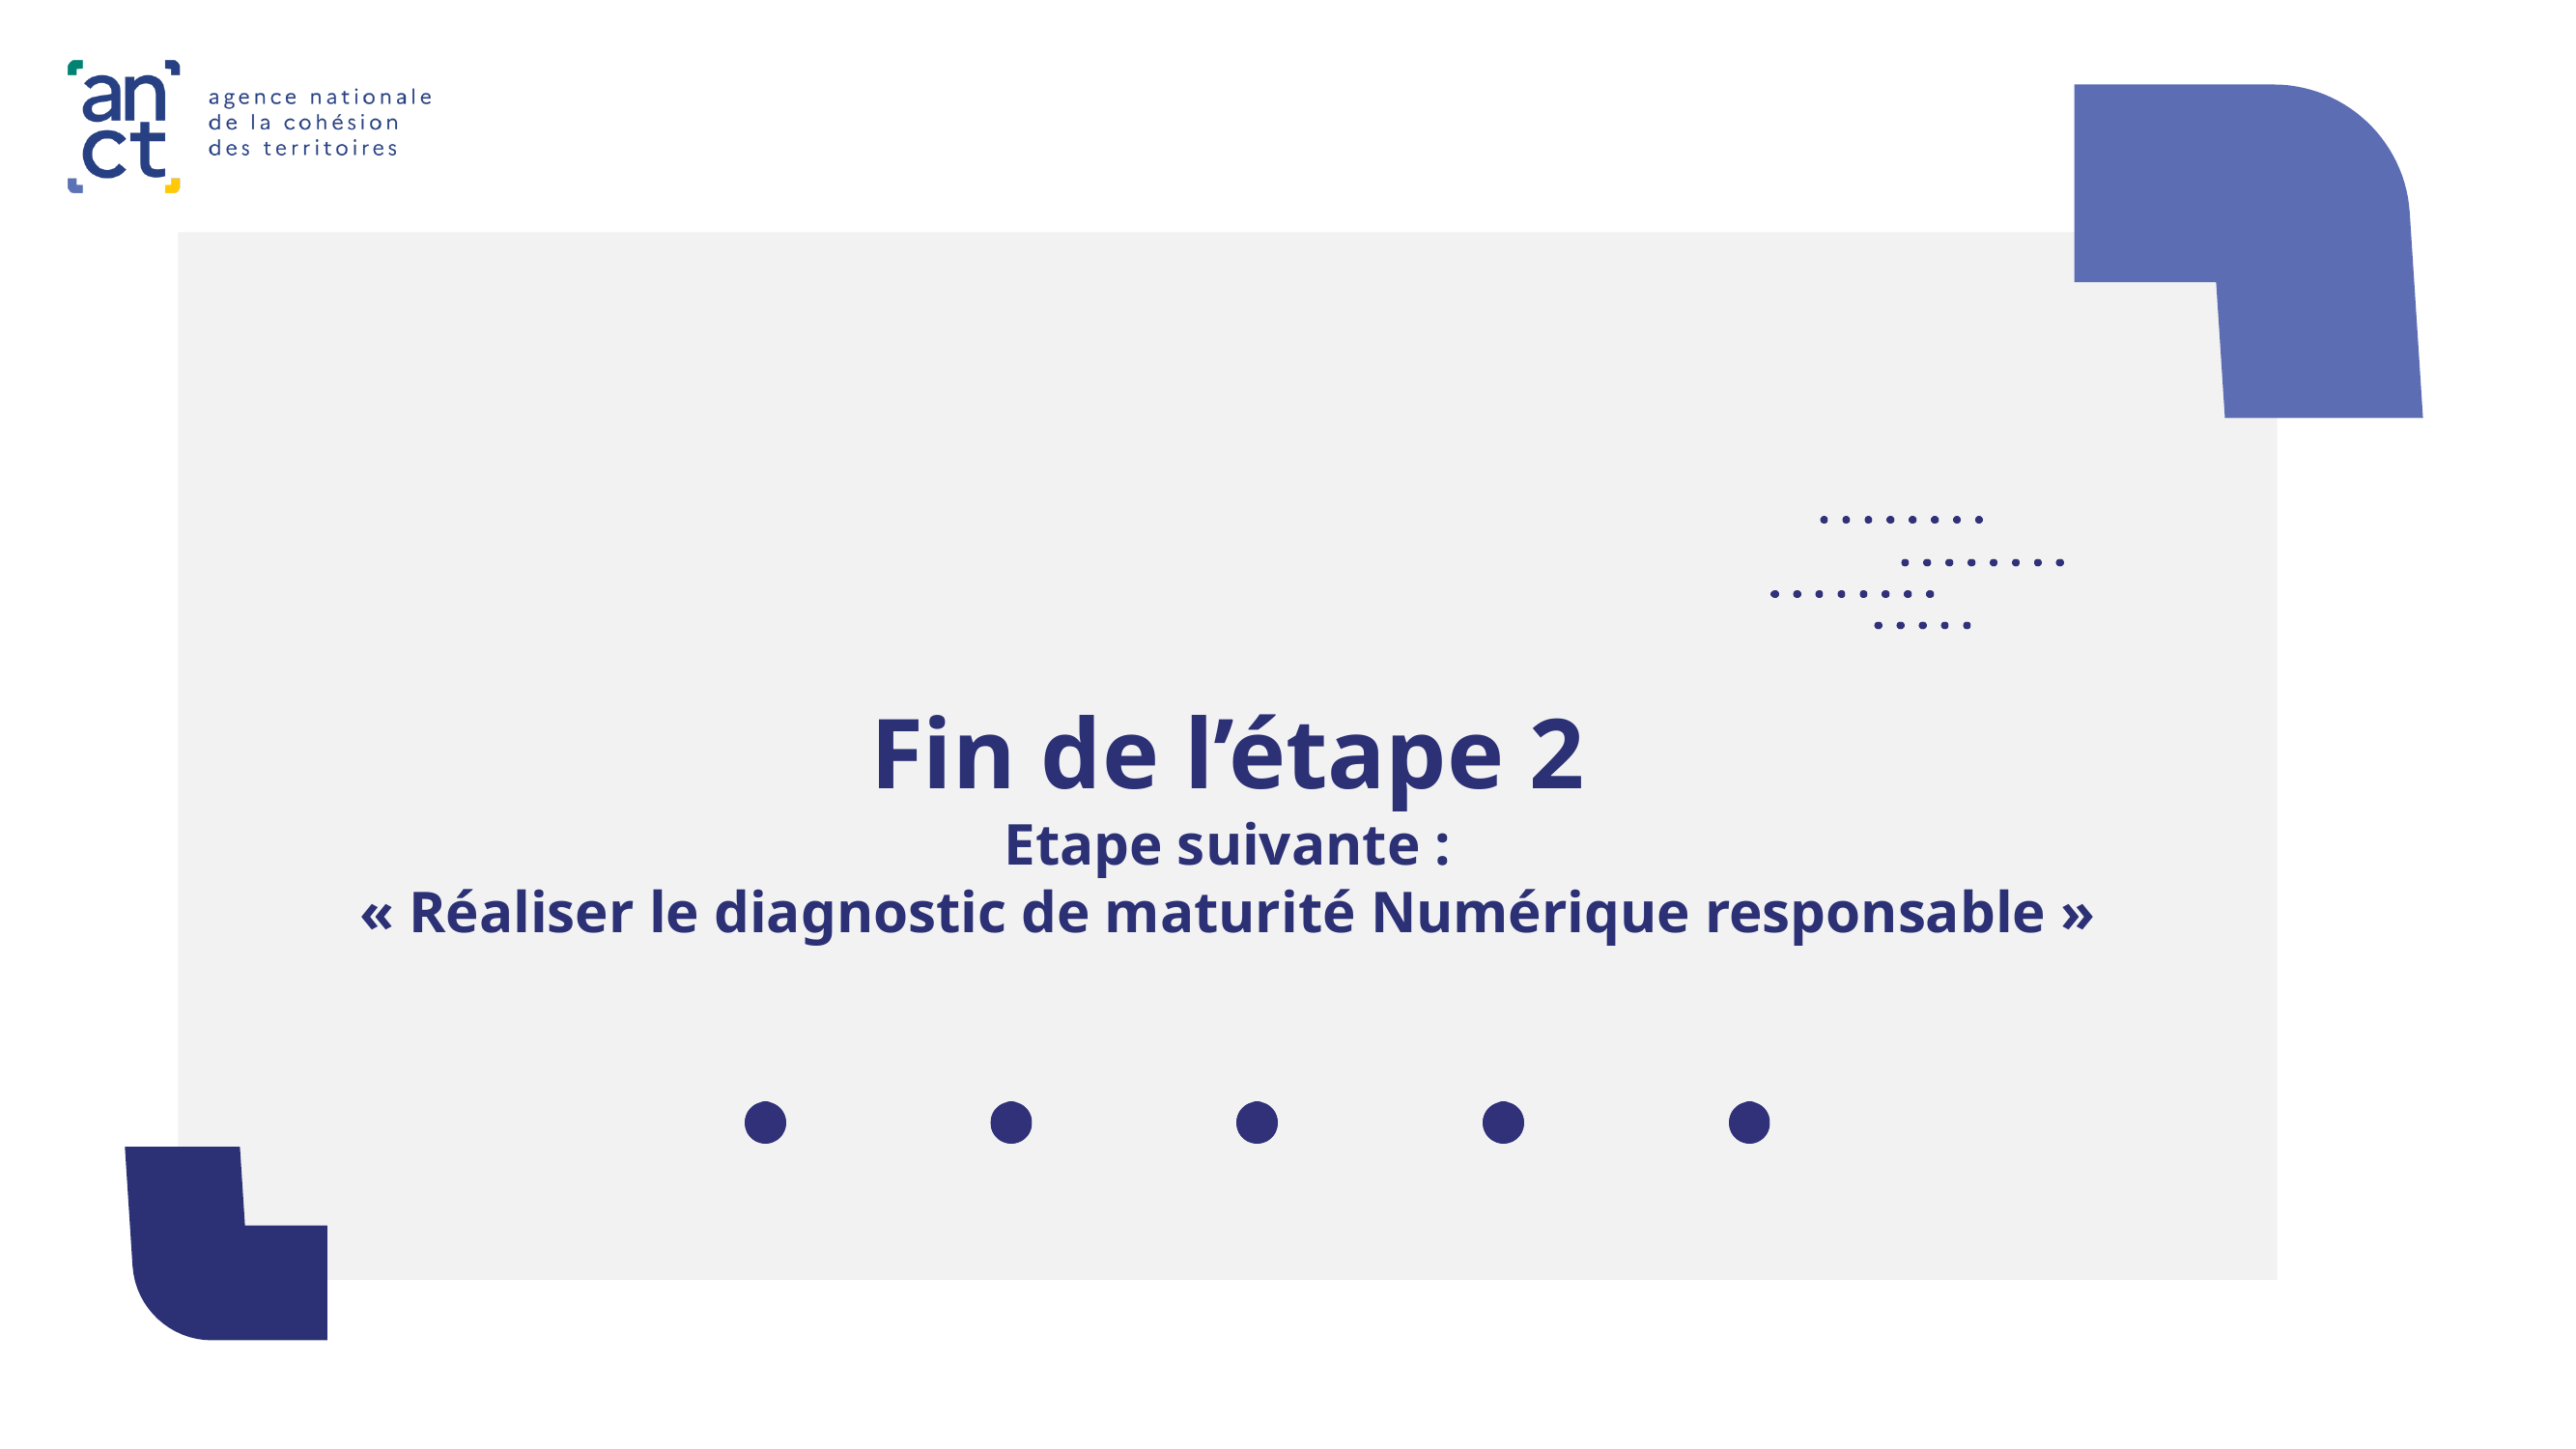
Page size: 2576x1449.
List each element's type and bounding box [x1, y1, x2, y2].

picture [1769, 515, 2078, 630]
picture [68, 60, 431, 194]
text_box [178, 84, 2423, 1281]
text_box [125, 1147, 327, 1341]
picture [744, 1101, 2014, 1145]
